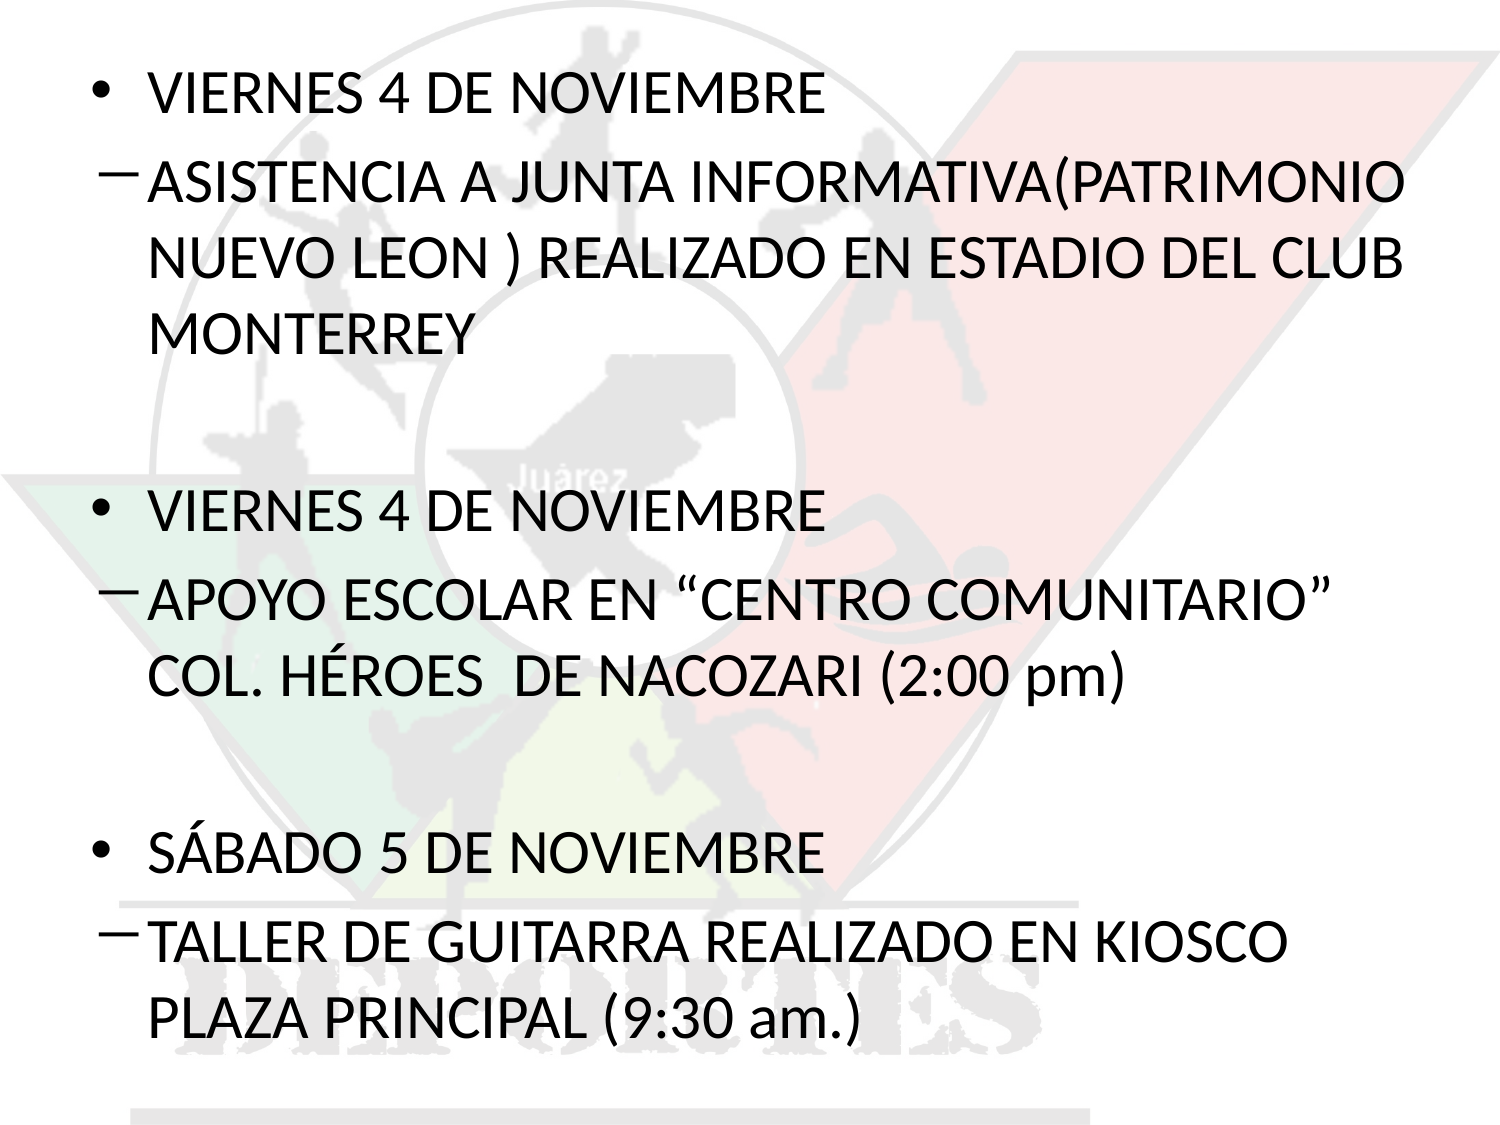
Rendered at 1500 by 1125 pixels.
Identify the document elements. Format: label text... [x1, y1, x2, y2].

list VIERNES 4 DE NOVIEMBRE ASISTENCIA A JUNTA INFORMATIVA(PATRIMONIO NUEVO LEON ) REALIZADO EN ESTADIO DEL CLUB MONTERREY VIERNES 4 DE NOVIEMBRE APOYO ESCOLAR EN “CENTRO COMUNITARIO” COL. HÉROES DE NACOZARI (2:00 pm) SÁBADO 5 DE NOVIEMBRE TALLER DE GUITARRA REALIZADO EN KIOSCO PLAZA PRINCIPAL (9:30 am.) [75, 42, 1425, 1071]
